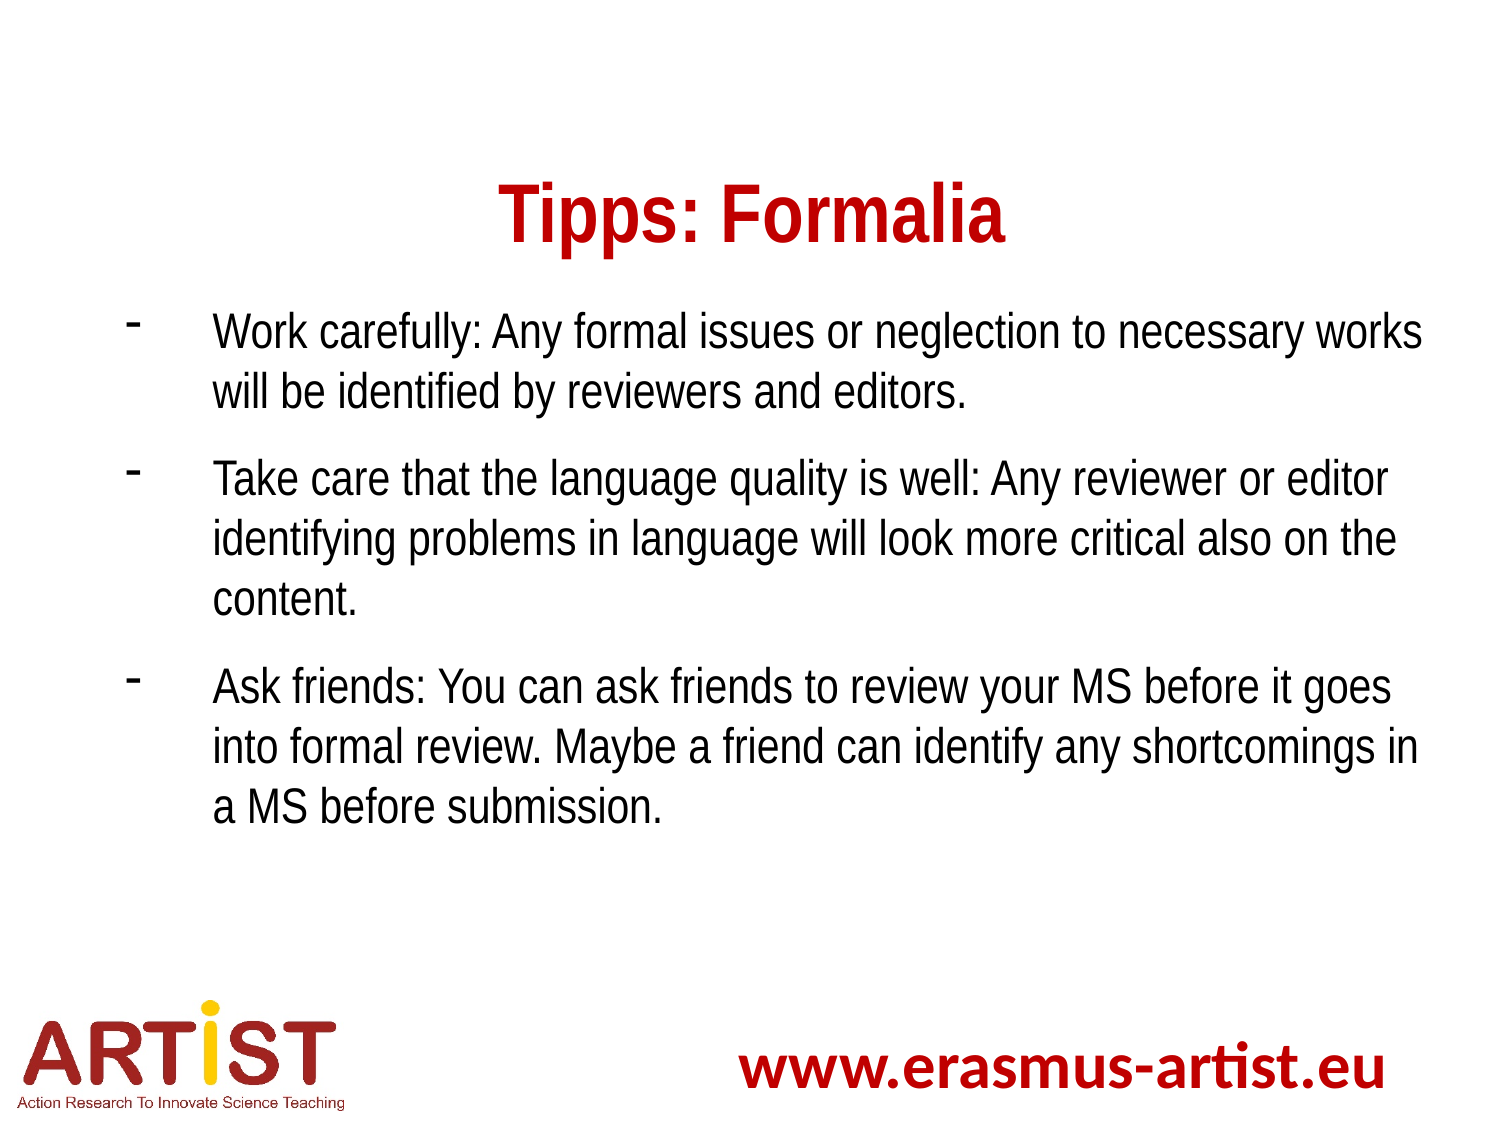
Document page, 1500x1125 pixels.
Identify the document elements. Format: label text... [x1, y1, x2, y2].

text_box www.erasmus-artist.eu [679, 1014, 1447, 1110]
list Work carefully: Any formal issues or neglection to necessary works will be identified by reviewers and editors. Take care that the language quality is well: Any reviewer or editor identifying problems in language will look more critical also on the content. Ask friends: You can ask friends to review your MS before it goes into formal review. Maybe a friend can identify any shortcomings in a MS before submission. [35, 290, 1453, 1000]
picture [17, 999, 345, 1112]
title Tipps: Formalia [76, 115, 1427, 290]
